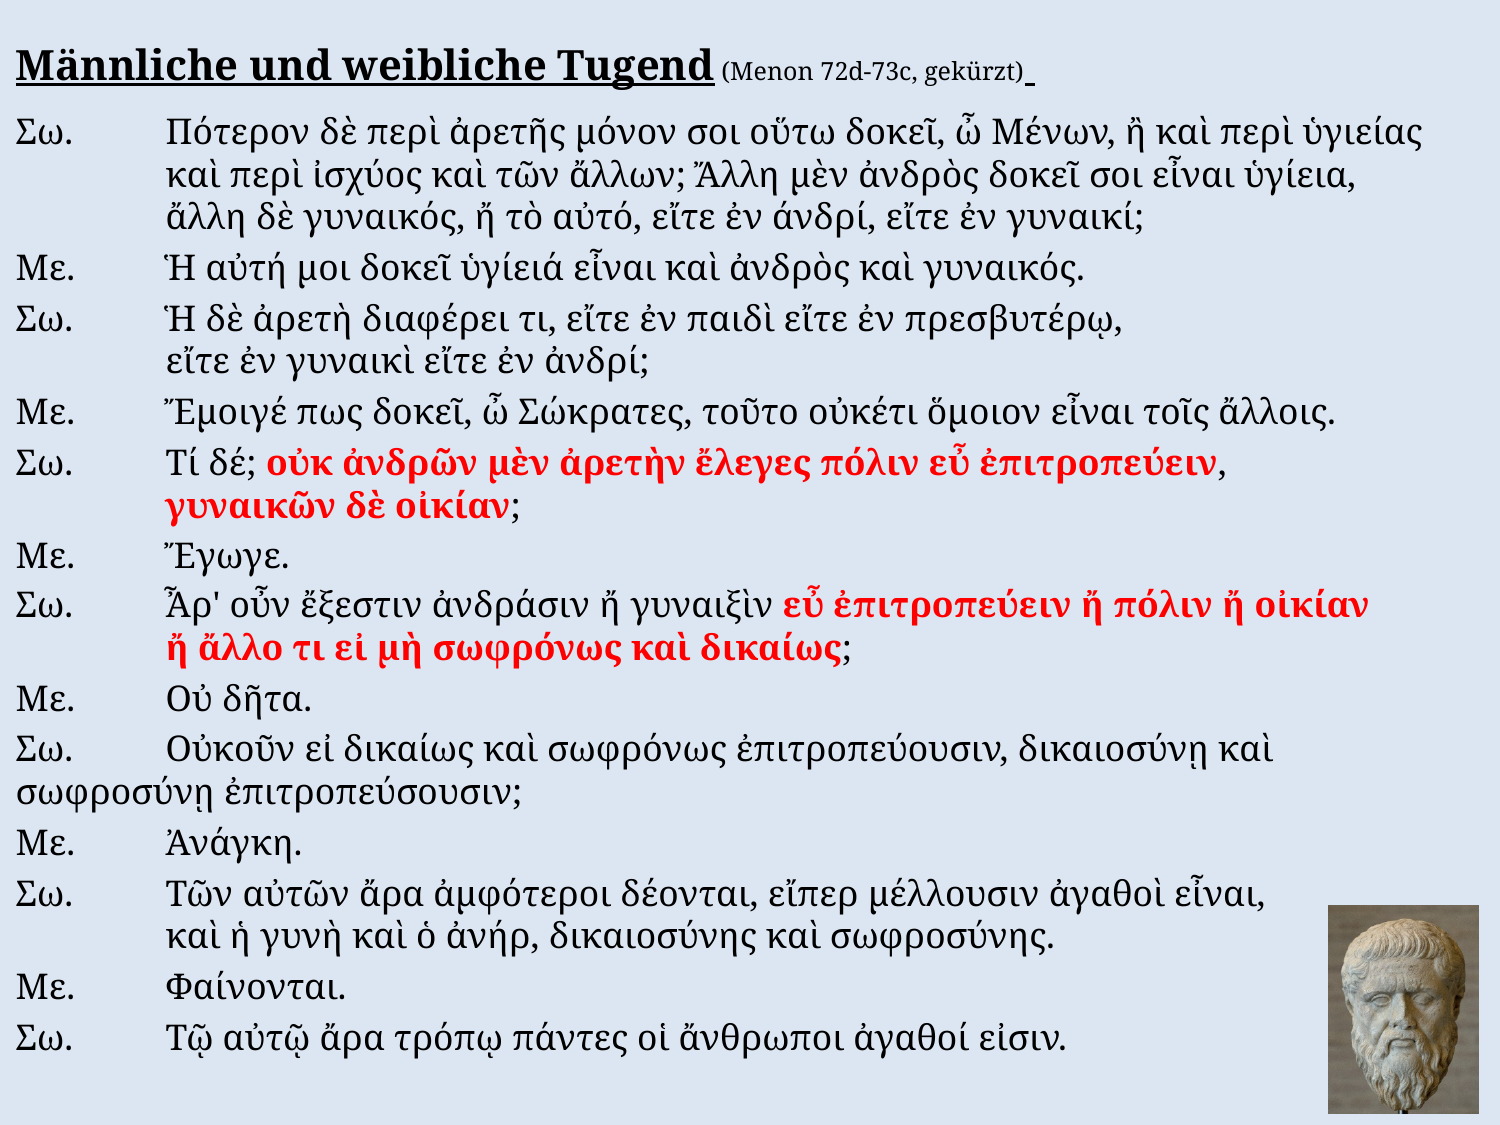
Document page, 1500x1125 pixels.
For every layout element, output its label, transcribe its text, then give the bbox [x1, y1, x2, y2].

picture [1328, 904, 1479, 1114]
text_box Männliche und weibliche Tugend (Menon 72d-73c, gekürzt) Σω. Πότερον δὲ περὶ ἀρετῆς μόνον σοι οὕτω δοκεῖ, ὦ Μένων, ἢ καὶ περὶ ὑγιείας καὶ περὶ ἰσχύος καὶ τῶν ἄλλων; Ἄλλη μὲν ἀνδρὸς δοκεῖ σοι εἶναι ὑγίεια, ἄλλη δὲ γυναικός, ἤ τὸ αὐτό, εἴτε ἐν άνδρί, εἴτε ἐν γυναικί; Με. Ἡ αὐτή μοι δοκεῖ ὑγίειά εἶναι καὶ ἀνδρὸς καὶ γυναικός. Σω. Ἡ δὲ ἀρετὴ διαφέρει τι, εἴτε ἐν παιδὶ εἴτε ἐν πρεσβυτέρῳ, εἴτε ἐν γυναικὶ εἴτε ἐν ἀνδρί; Με. Ἔμοιγέ πως δοκεῖ, ὦ Σώκρατες, τοῦτο οὐκέτι ὅμοιον εἶναι τοῖς ἄλλοις. Σω. Τί δέ; οὐκ ἀνδρῶν μὲν ἀρετὴν ἔλεγες πόλιν εὖ ἐπιτροπεύειν, γυναικῶν δὲ οἰκίαν; Με. Ἔγωγε. Σω. Ἆρ' οὖν ἔξεστιν ἀνδράσιν ἤ γυναιξὶν εὖ ἐπιτροπεύειν ἤ πόλιν ἤ οἰκίαν ἤ ἄλλο τι εἰ μὴ σωφρόνως καὶ δικαίως; Με. Οὐ δῆτα. Σω. Οὐκοῦν εἰ δικαίως καὶ σωφρόνως ἐπιτροπεύουσιν, δικαιοσύνῃ καὶ σωφροσύνῃ ἐπιτροπεύσουσιν; Με. Ἀνάγκη. Σω. Τῶν αὐτῶν ἄρα ἀμφότεροι δέονται, εἴπερ μέλλουσιν ἀγαθοὶ εἶναι, καὶ ἡ γυνὴ καὶ ὁ ἀνήρ, δικαιοσύνης καὶ σωφροσύνης. Με. Φαίνονται. Σω. Τῷ αὐτῷ ἄρα τρόπῳ πάντες οἱ ἄνθρωποι ἀγαθοί εἰσιν. [0, 30, 1480, 1065]
